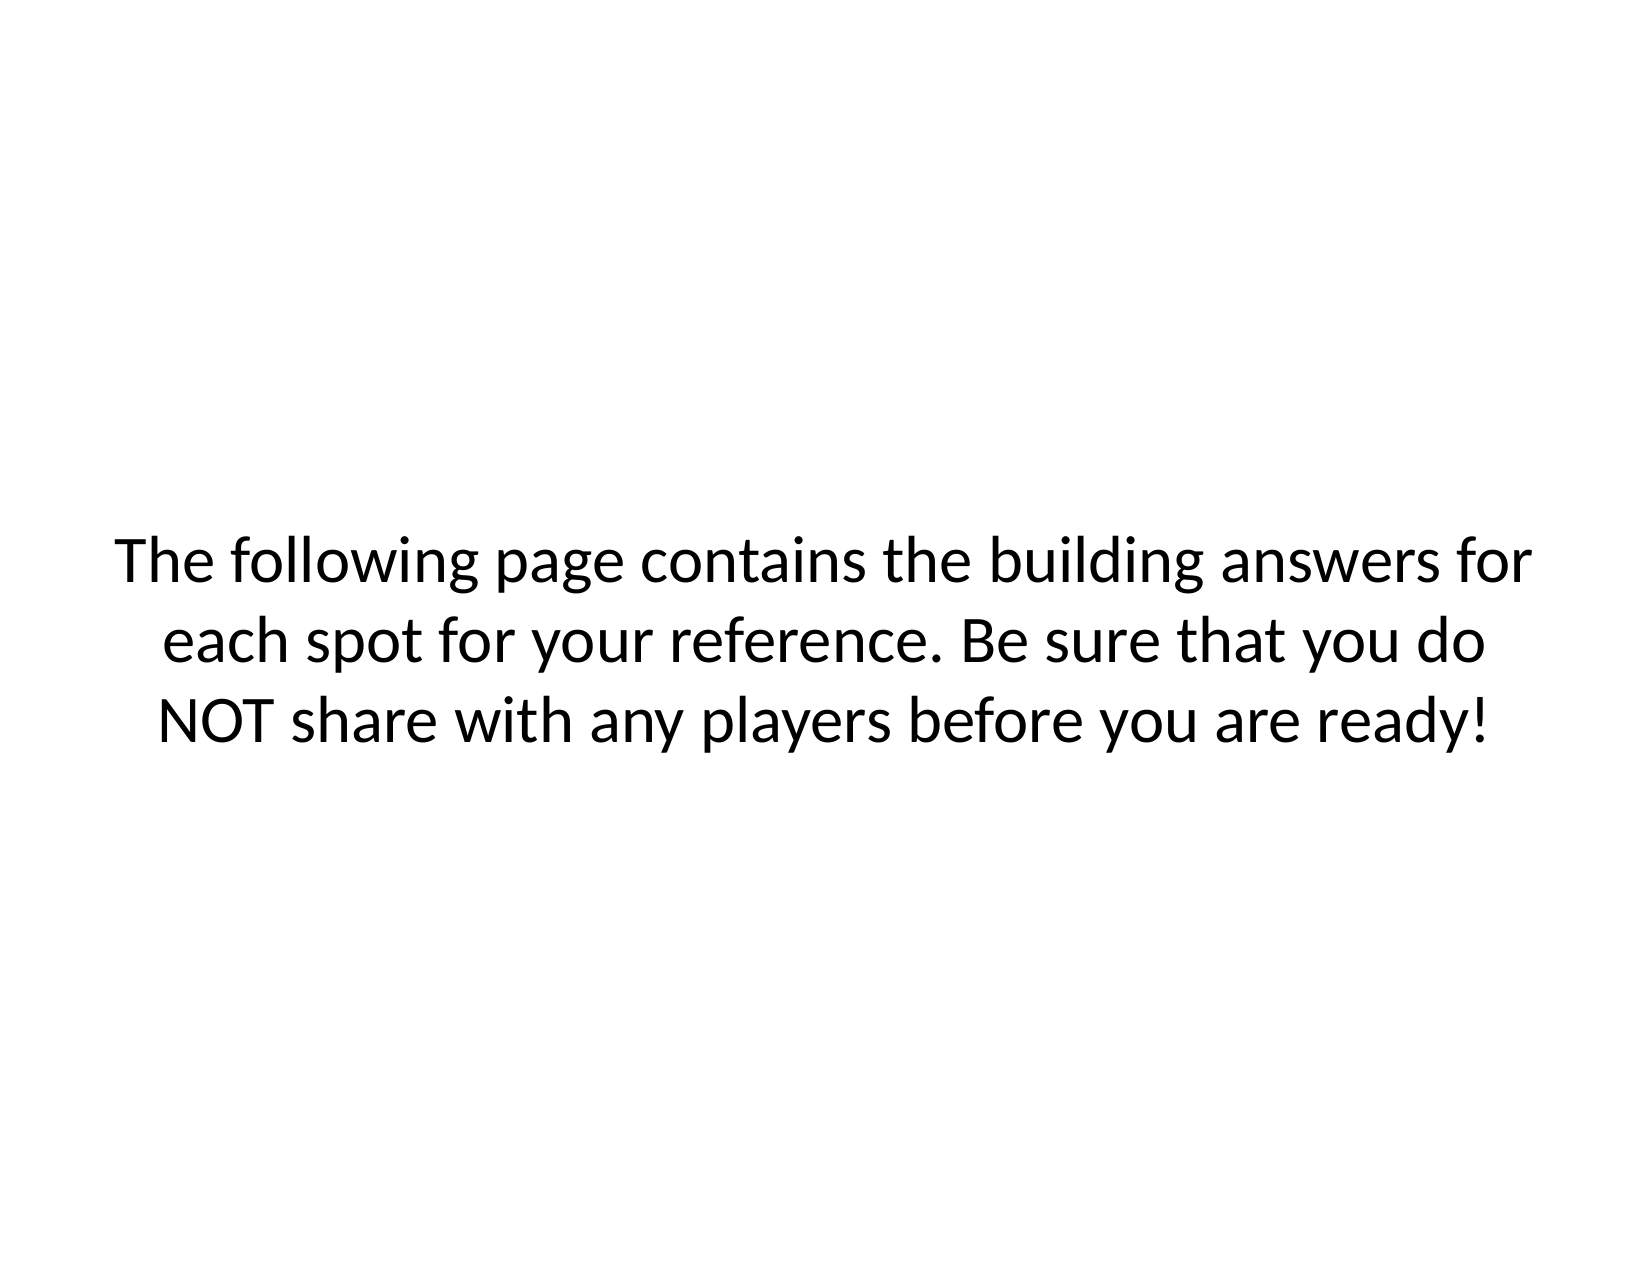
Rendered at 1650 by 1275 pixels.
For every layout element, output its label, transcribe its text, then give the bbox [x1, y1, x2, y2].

text_box The following page contains the building answers for each spot for your reference. Be sure that you do NOT share with any players before you are ready! [99, 508, 1551, 764]
